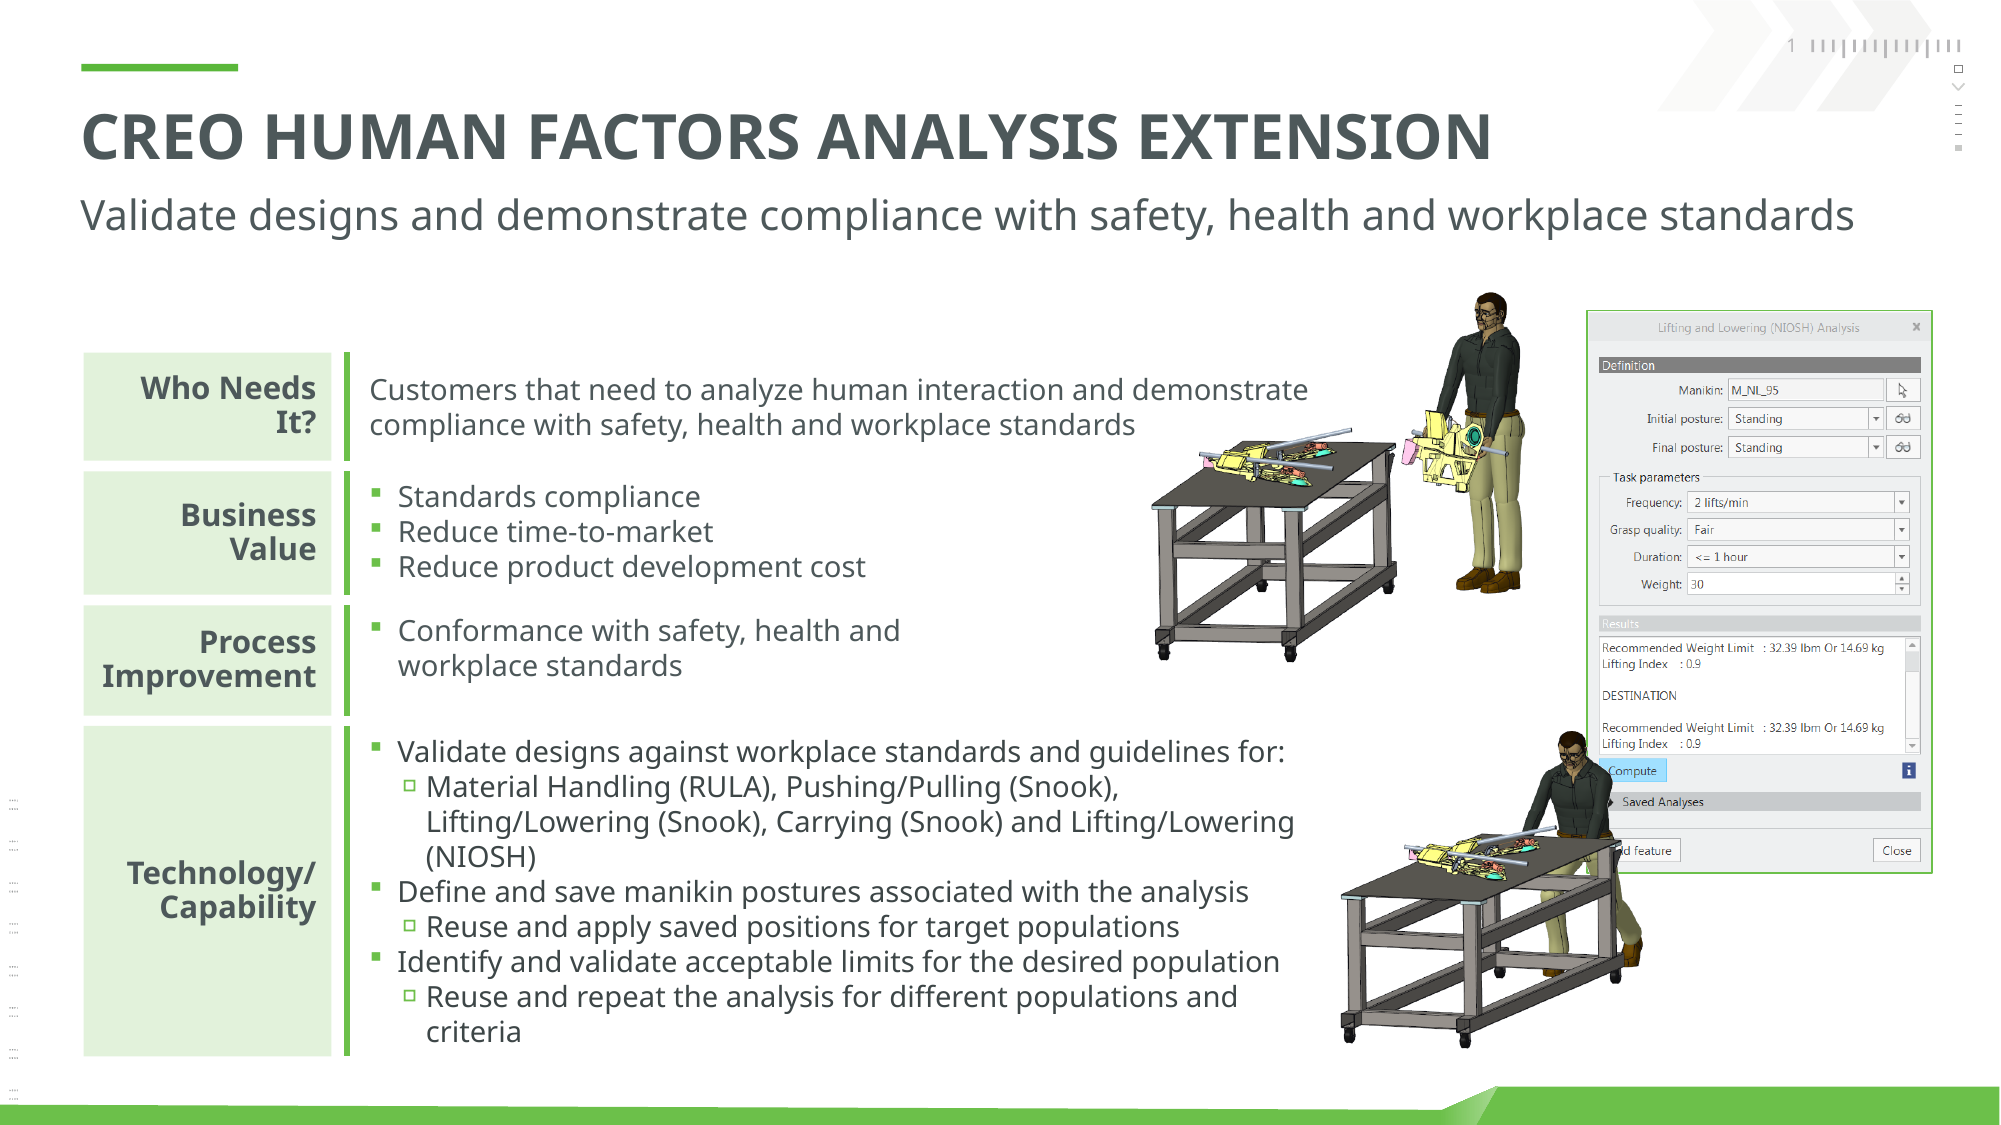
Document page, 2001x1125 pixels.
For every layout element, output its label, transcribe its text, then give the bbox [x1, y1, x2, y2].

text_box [1143, 286, 1932, 1052]
text_box Who Needs It? [82, 350, 334, 463]
text_box Validate designs against workplace standards and guidelines for: Material Handling (RULA), Pushing/Pulling (Snook), Lifting/Lowering (Snook), Carrying (Snook) and Lifting/Lowering (NIOSH) Define and save manikin postures associated with the analysis Reuse and apply saved positions for target populations Identify and validate acceptable limits for the desired population Reuse and repeat the analysis for different populations and criteria [352, 724, 1144, 1059]
picture [400, 986, 419, 1005]
text_box Standards compliance Reduce time-to-market Reduce product development cost [352, 469, 1131, 593]
picture [400, 776, 419, 795]
text_box Customers that need to analyze human interaction and demonstrate compliance with safety, health and workplace standards [352, 350, 1138, 463]
text_box Conformance with safety, health and workplace standards [352, 603, 1009, 692]
text_box Process Improvement [82, 603, 334, 718]
picture [7, 799, 18, 1100]
title CREO HUMAN FACTORS ANALYSIS EXTENSION [80, 111, 1851, 172]
picture [400, 916, 419, 935]
subtitle Validate designs and demonstrate compliance with safety, health and workplace standards [80, 194, 1890, 255]
text_box Business Value [82, 469, 334, 597]
text_box Technology/ Capability [82, 724, 334, 1059]
